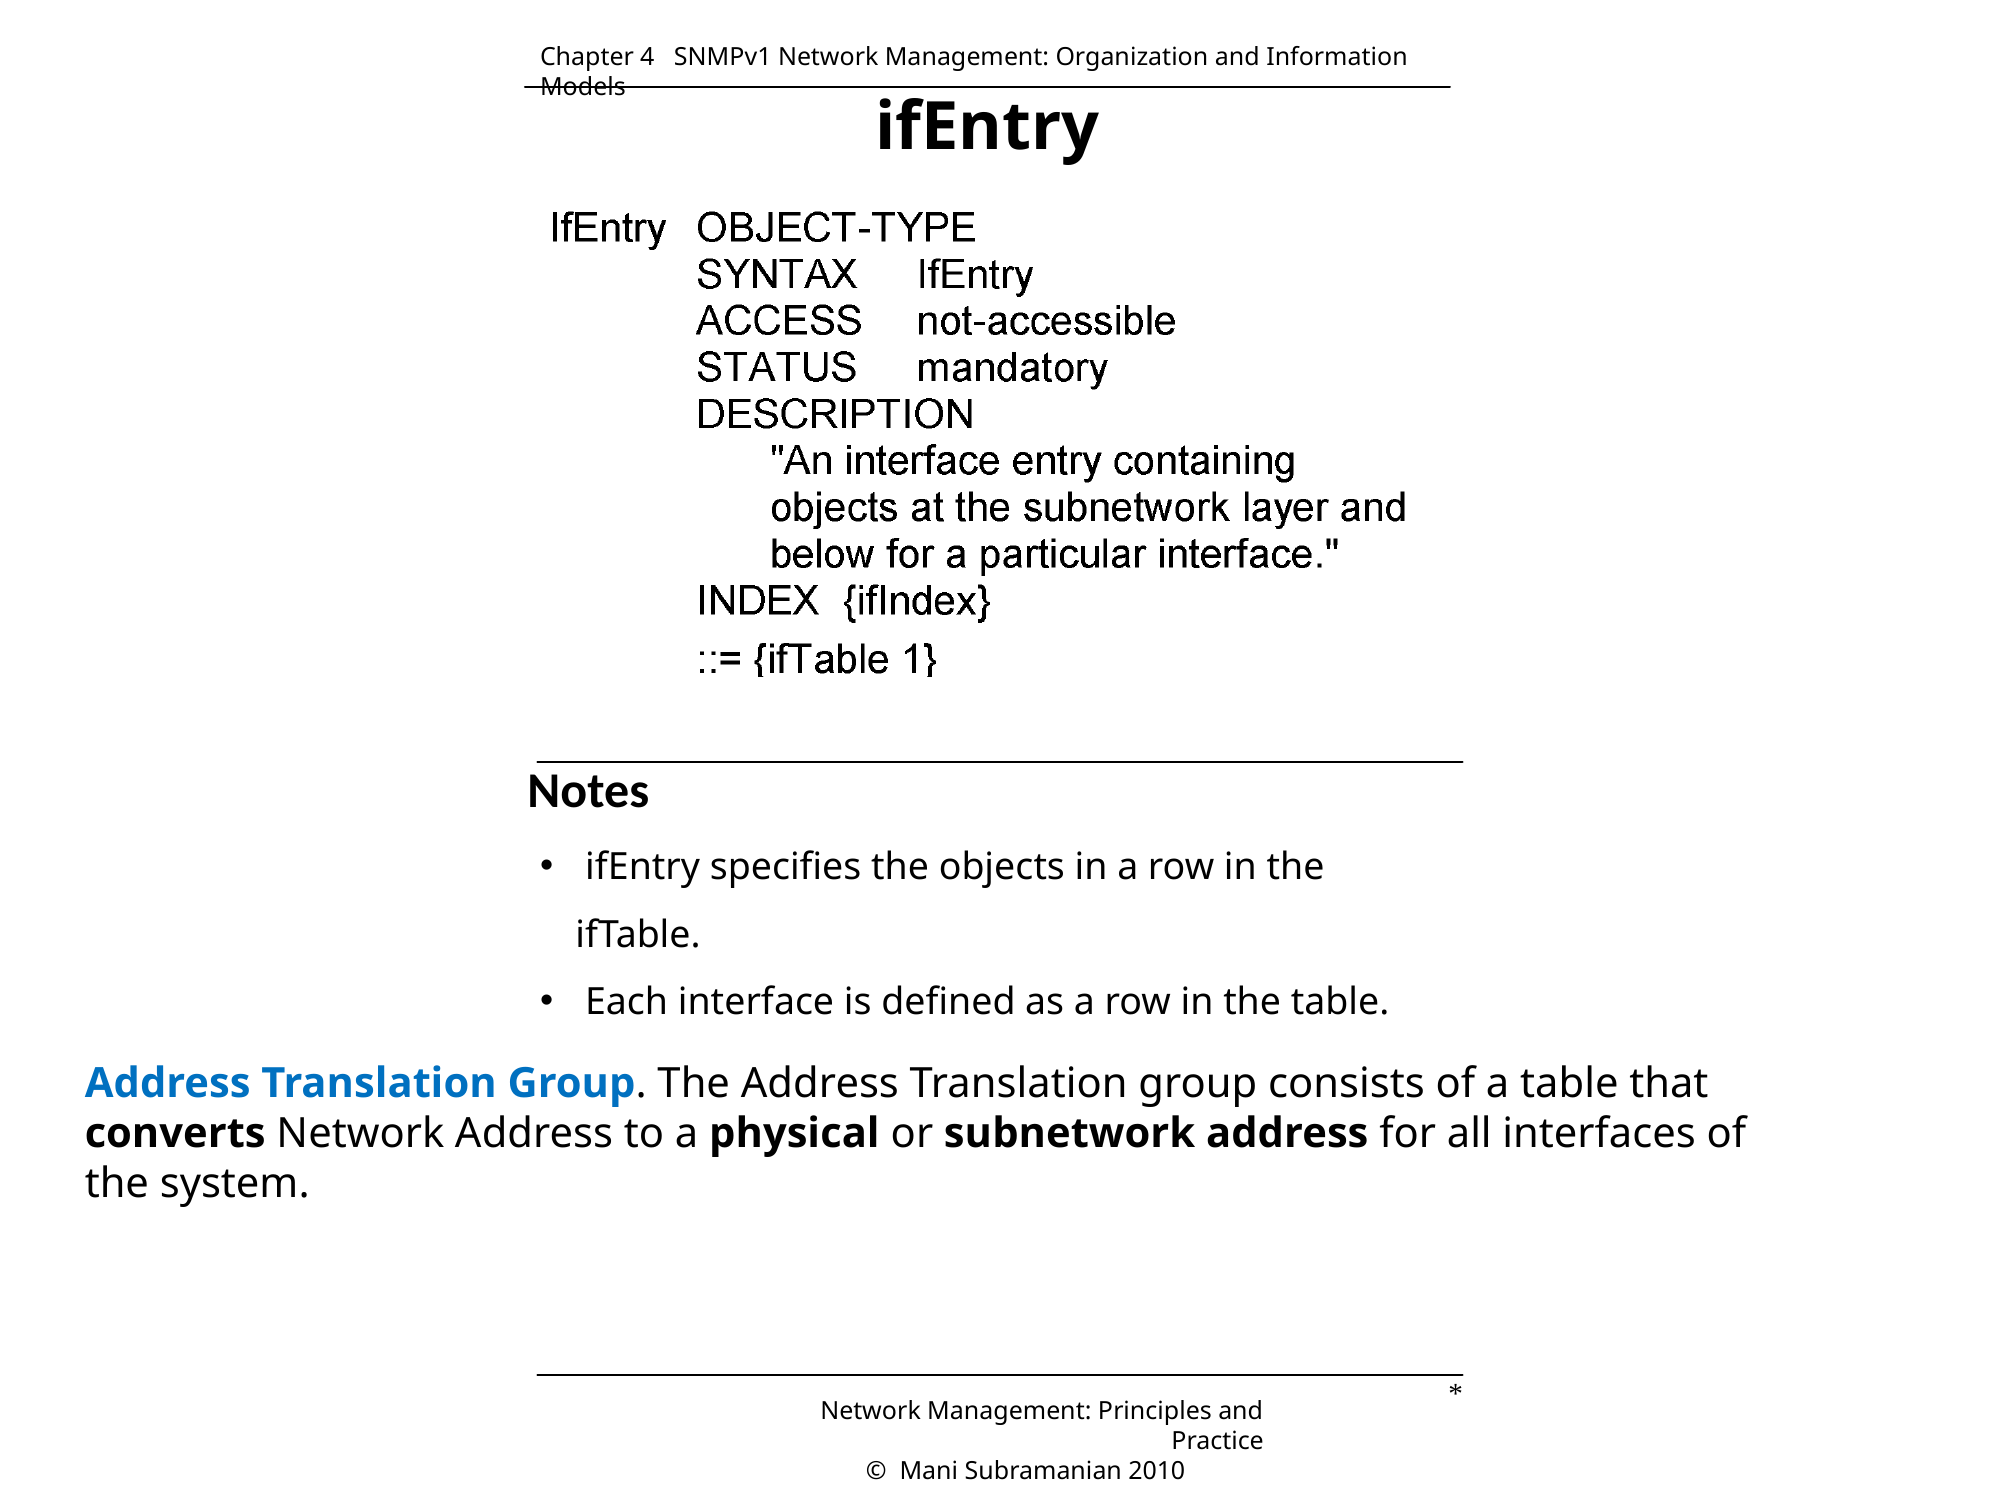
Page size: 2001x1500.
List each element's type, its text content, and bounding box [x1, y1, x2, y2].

text_box ifEntry [525, 79, 1450, 86]
text_box Address Translation Group. The Address Translation group consists of a table that converts Network Address to a physical or subnetwork address for all interfaces of the system. [69, 1047, 1832, 1213]
text_box * [1243, 1366, 1479, 1467]
text_box Notes [437, 749, 688, 825]
text_box ifEntry [525, 93, 1450, 171]
text_box Network Management: Principles and Practice © Mani Subramanian 2010 [737, 1387, 1243, 1463]
text_box Chapter 4 SNMPv1 Network Management: Organization and Information Models [525, 33, 1463, 79]
text_box ifEntry specifies the objects in a row in the ifTable. Each interface is defined as a row in the table. [525, 812, 1415, 964]
picture [549, 199, 1431, 677]
